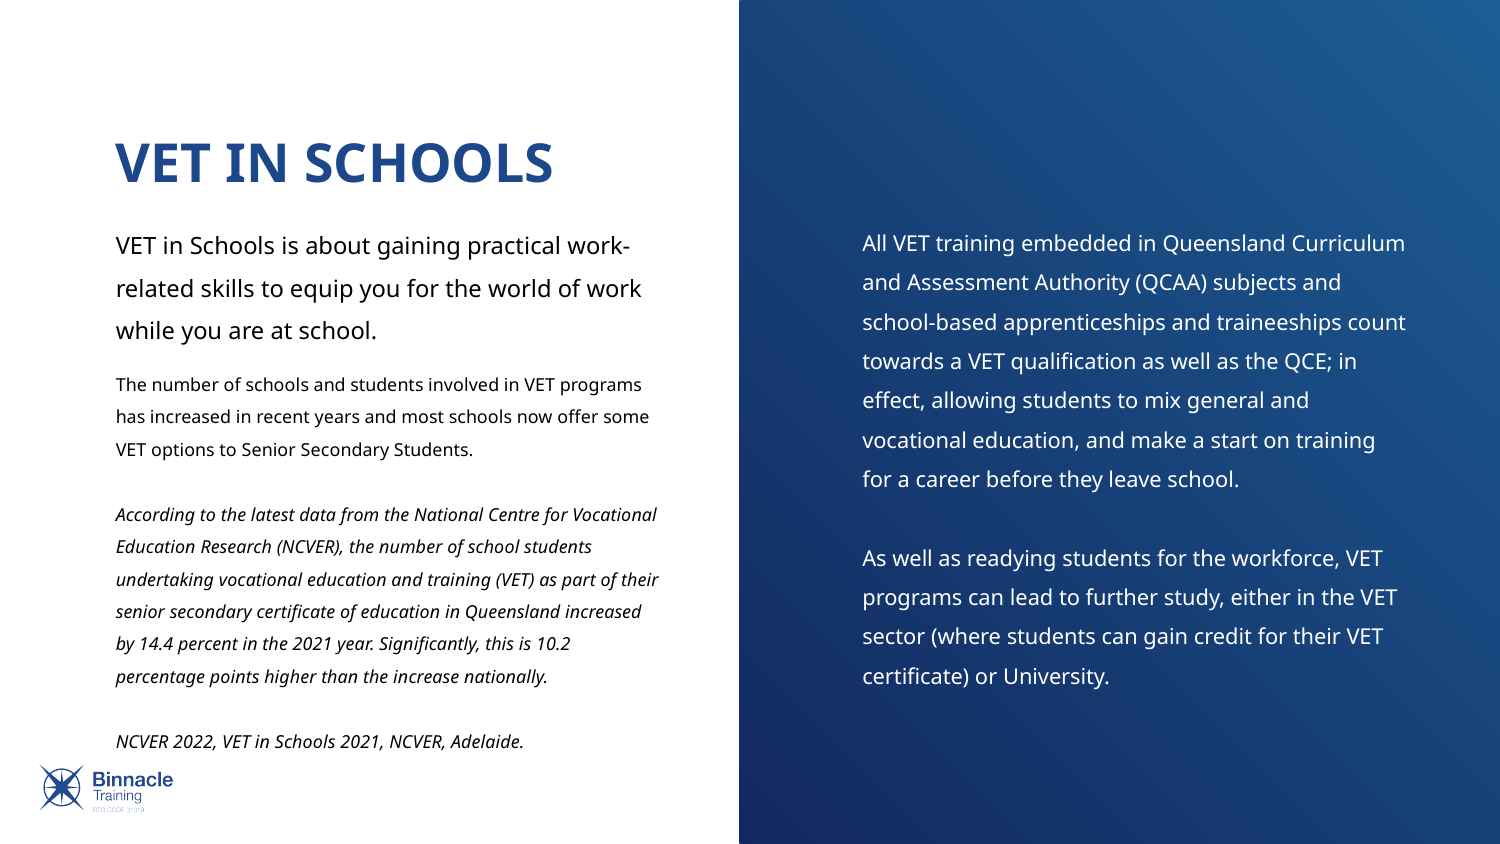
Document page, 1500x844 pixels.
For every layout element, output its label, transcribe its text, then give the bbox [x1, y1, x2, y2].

list VET in Schools is about gaining practical work-related skills to equip you for the world of work while you are at school. [100, 201, 681, 347]
title VET IN SCHOOLS [100, 113, 693, 191]
text_box [739, 0, 1500, 844]
list All VET training embedded in Queensland Curriculum and Assessment Authority (QCAA) subjects and school-based apprenticeships and traineeships count towards a VET qualification as well as the QCE; in effect, allowing students to mix general and vocational education, and make a start on training for a career before they leave school. As well as readying students for the workforce, VET programs can lead to further study, either in the VET sector (where students can gain credit for their VET certificate) or University. [847, 201, 1427, 597]
picture [32, 761, 180, 816]
list The number of schools and students involved in VET programs has increased in recent years and most schools now offer some VET options to Senior Secondary Students. According to the latest data from the National Centre for Vocational Education Research (NCVER), the number of school students undertaking vocational education and training (VET) as part of their senior secondary certificate of education in Queensland increased by 14.4 percent in the 2021 year. Significantly, this is 10.2 percentage points higher than the increase nationally. NCVER 2022, VET in Schools 2021, NCVER, Adelaide. [100, 347, 681, 662]
